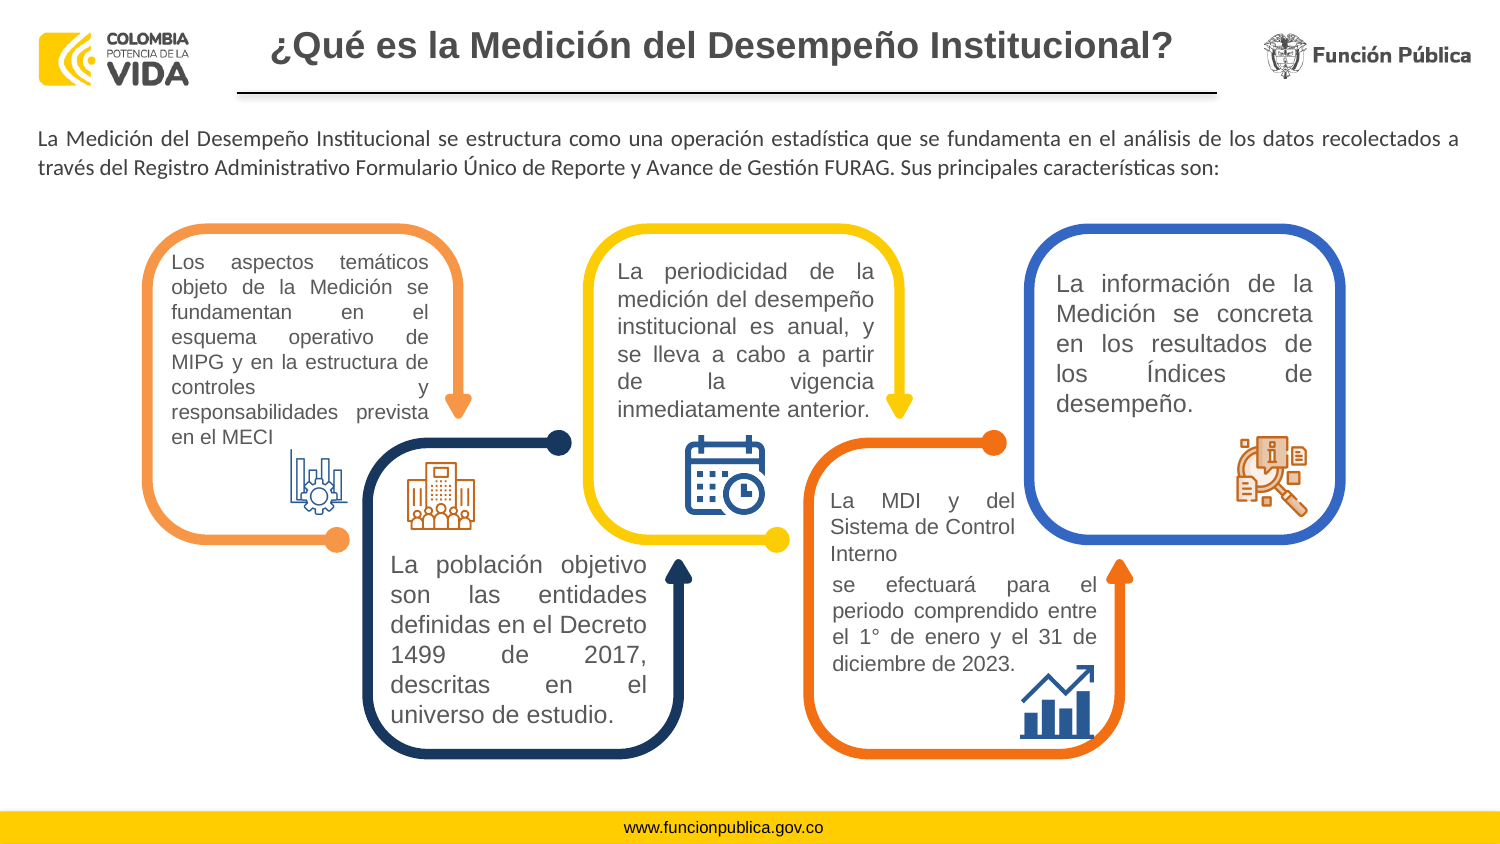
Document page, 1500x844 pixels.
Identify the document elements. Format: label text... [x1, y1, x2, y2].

picture [31, 17, 196, 101]
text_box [141, 223, 1346, 739]
text_box La Medición del Desempeño Institucional se estructura como una operación estadística que se fundamenta en el análisis de los datos recolectados a través del Registro Administrativo Formulario Único de Reporte y Avance de Gestión FURAG. Sus principales características son: [23, 113, 1477, 188]
text_box [830, 747, 1099, 760]
picture [1254, 0, 1480, 113]
text_box [389, 747, 658, 760]
title ¿Qué es la Medición del Desempeño Institucional? [254, 14, 1227, 79]
